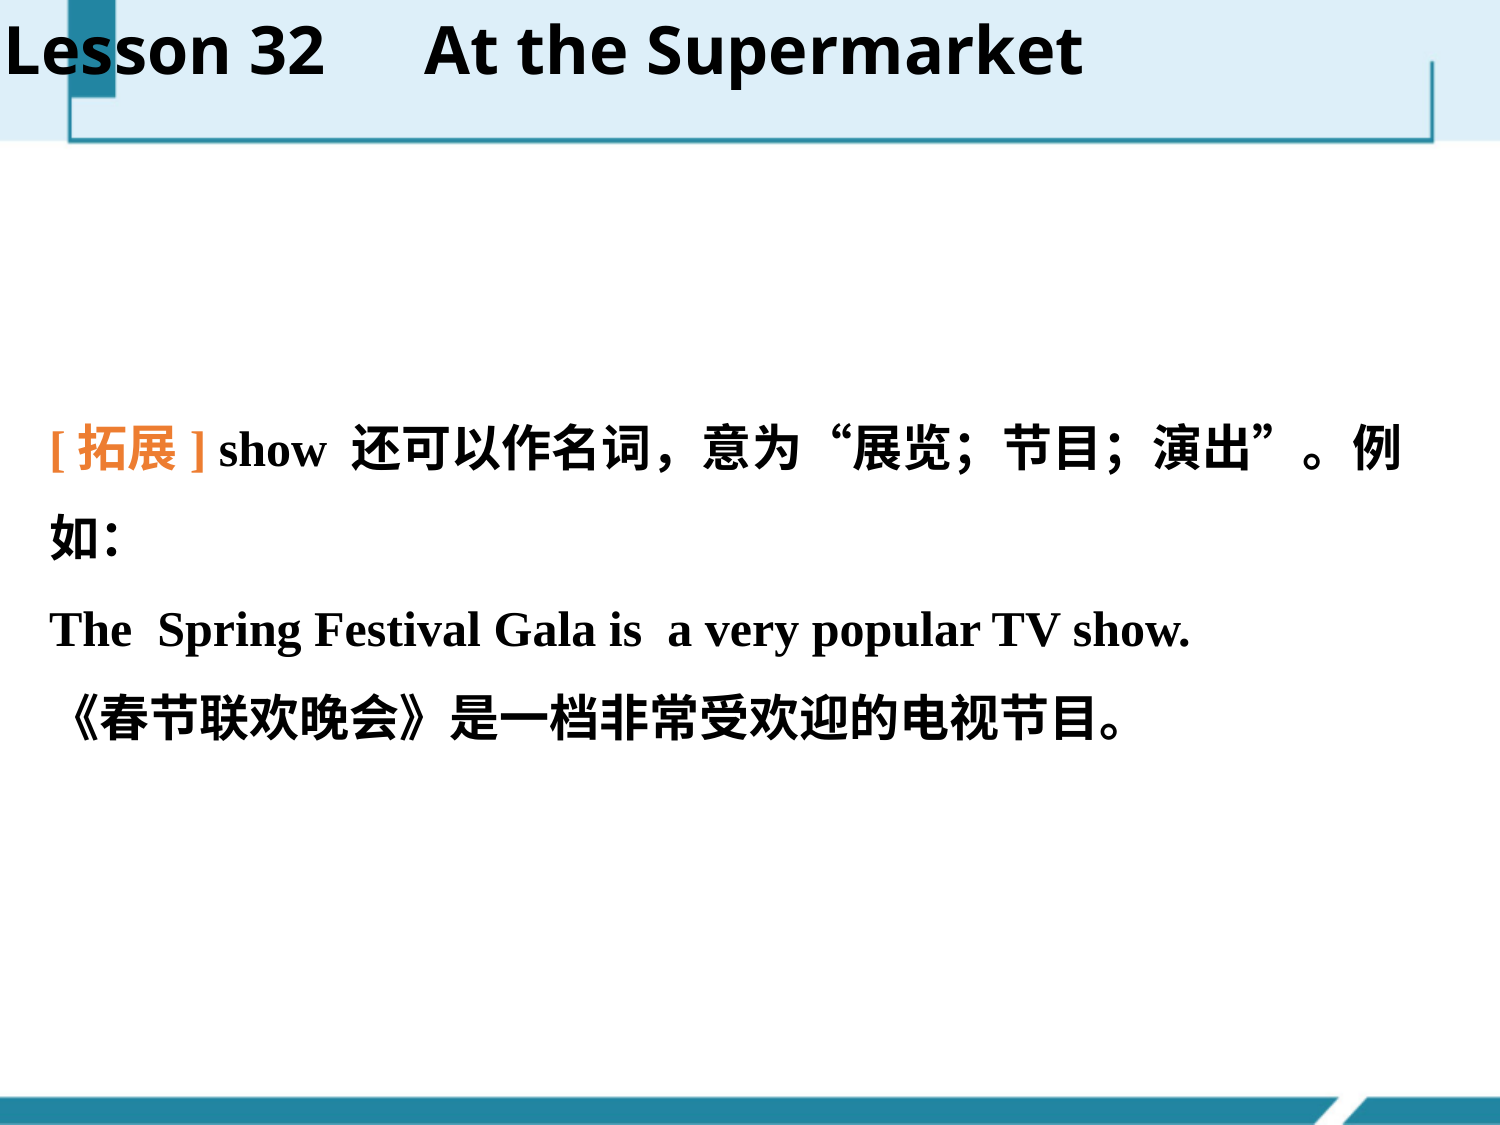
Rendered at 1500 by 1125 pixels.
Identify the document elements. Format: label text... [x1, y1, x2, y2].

text_box [拓展] show 还可以作名词，意为“展览；节目；演出”。例如： The Spring Festival Gala is a very popular TV show. 《春节联欢晚会》是一档非常受欢迎的电视节目。 [34, 378, 1500, 754]
text_box Lesson 32 At the Supermarket [0, 0, 1100, 96]
picture [0, 0, 1500, 1125]
